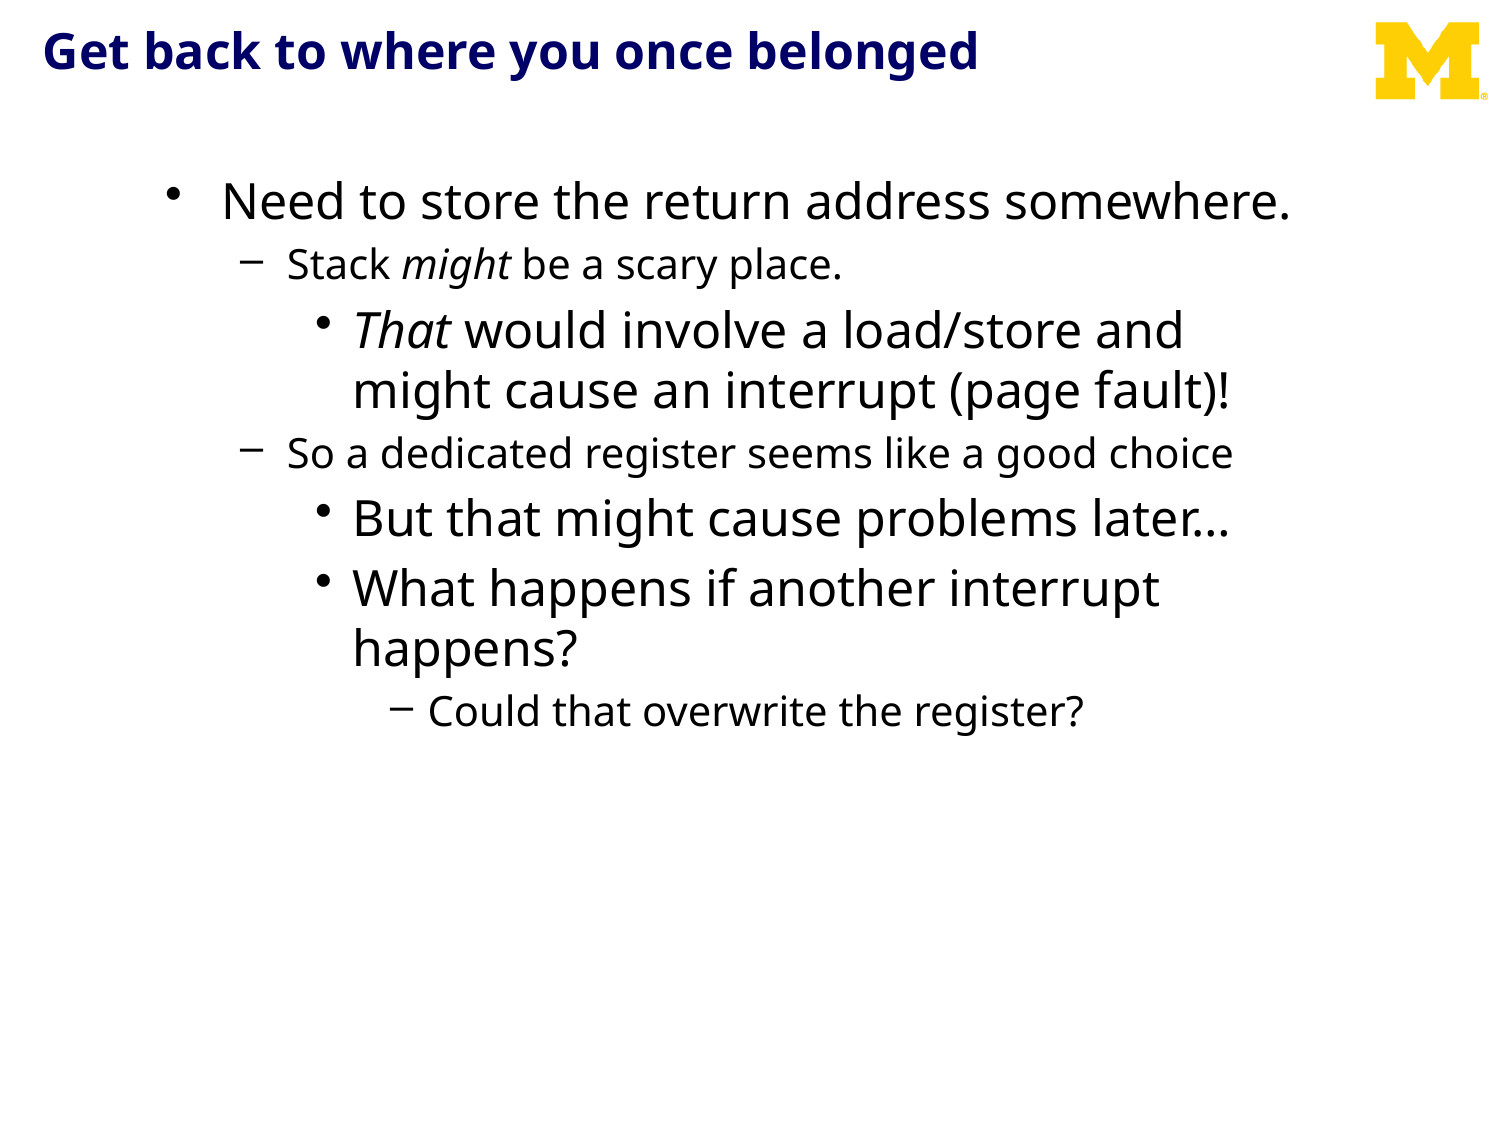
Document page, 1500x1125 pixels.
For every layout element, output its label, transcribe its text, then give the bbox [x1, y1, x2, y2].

list Need to store the return address somewhere. Stack might be a scary place. That would involve a load/store and might cause an interrupt (page fault)! So a dedicated register seems like a good choice But that might cause problems later… What happens if another interrupt happens? Could that overwrite the register? [150, 162, 1350, 963]
title Get back to where you once belonged [27, 12, 1485, 163]
